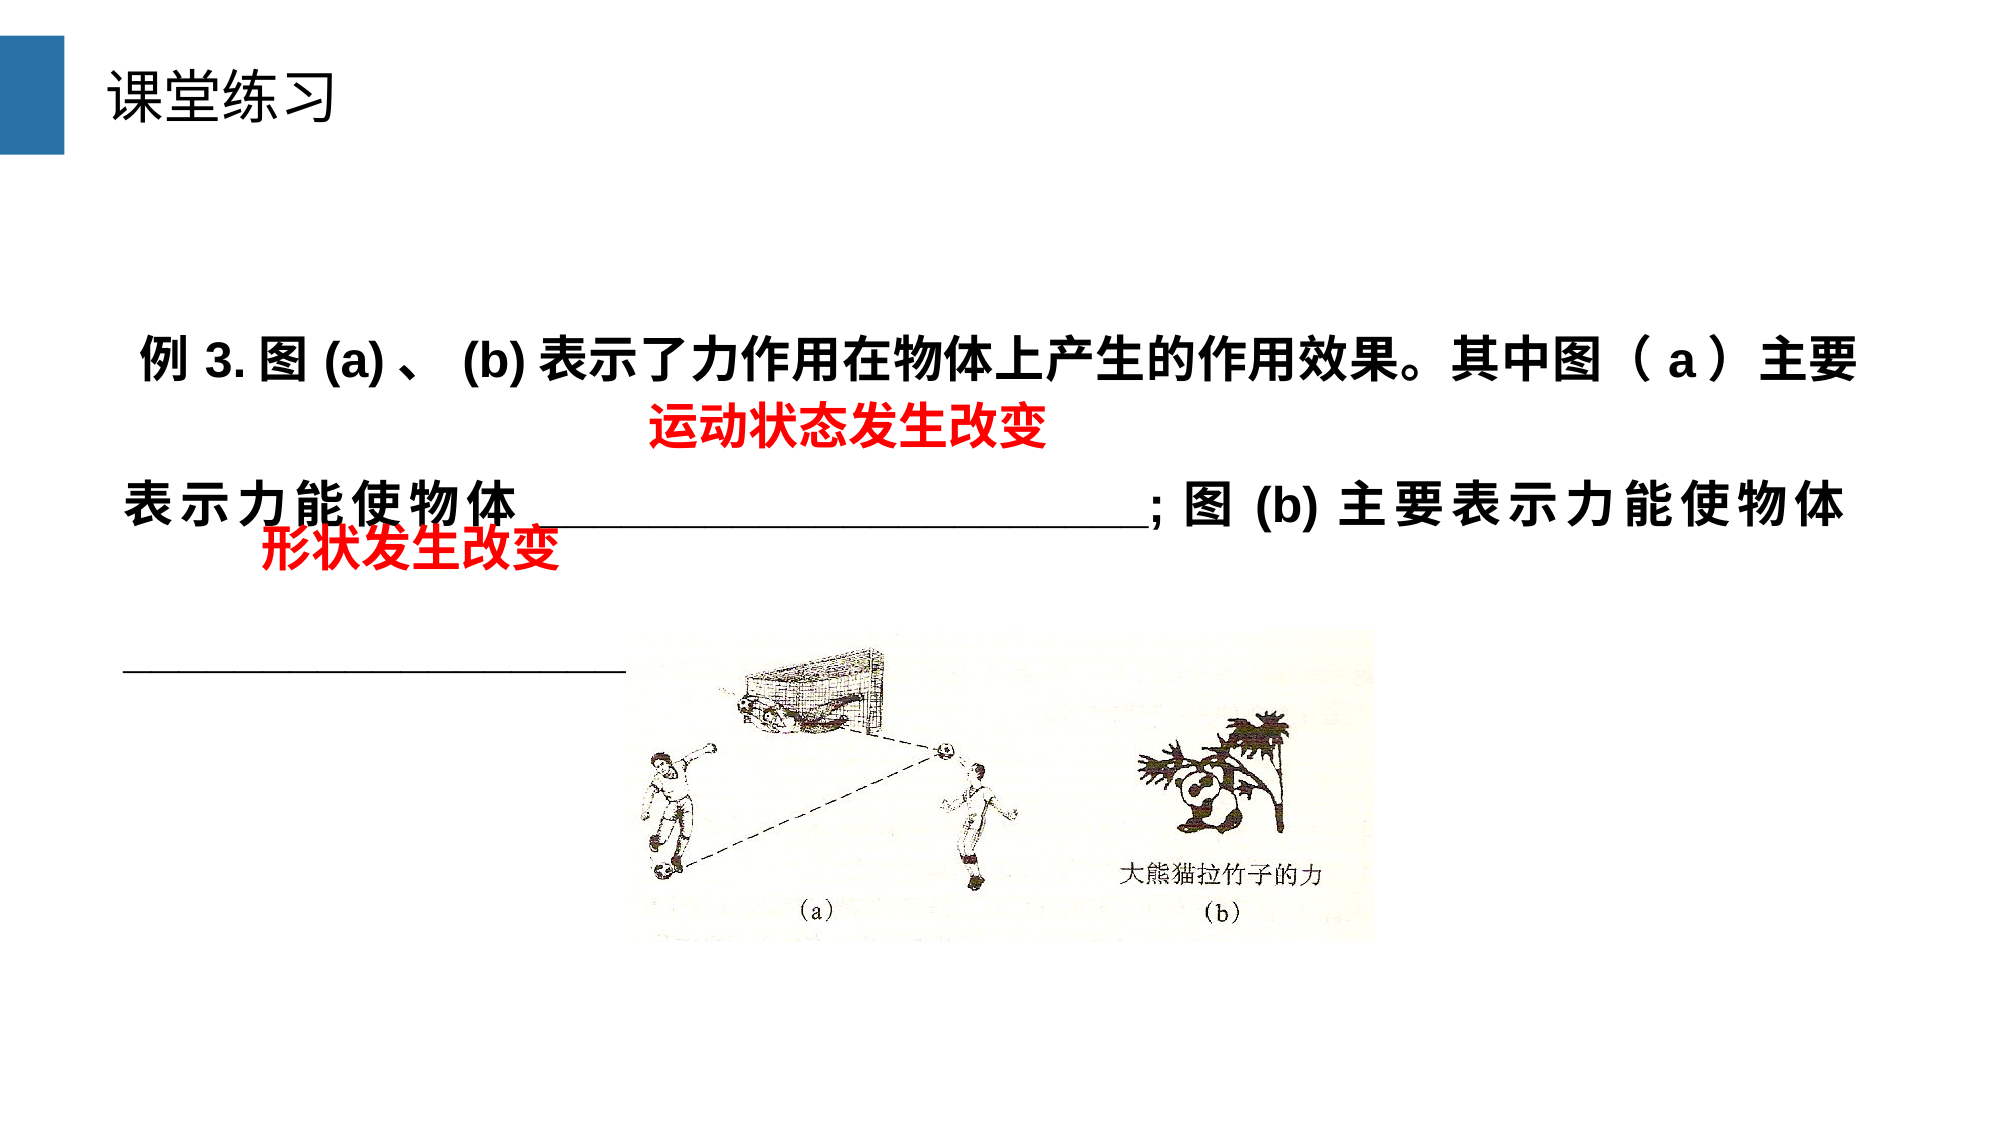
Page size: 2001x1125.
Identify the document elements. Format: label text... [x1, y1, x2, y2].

picture [626, 630, 1374, 942]
text_box 形状发生改变 [246, 508, 754, 584]
table_header 例3.图(a)、(b)表示了力作用在物体上产生的作用效果。其中图（a）主要表示力能使物体______________________;图(b)主要表示力能使物体_______________________。 [108, 239, 1874, 935]
text_box 课堂练习 [90, 53, 354, 138]
text_box 运动状态发生改变 [633, 386, 1208, 462]
